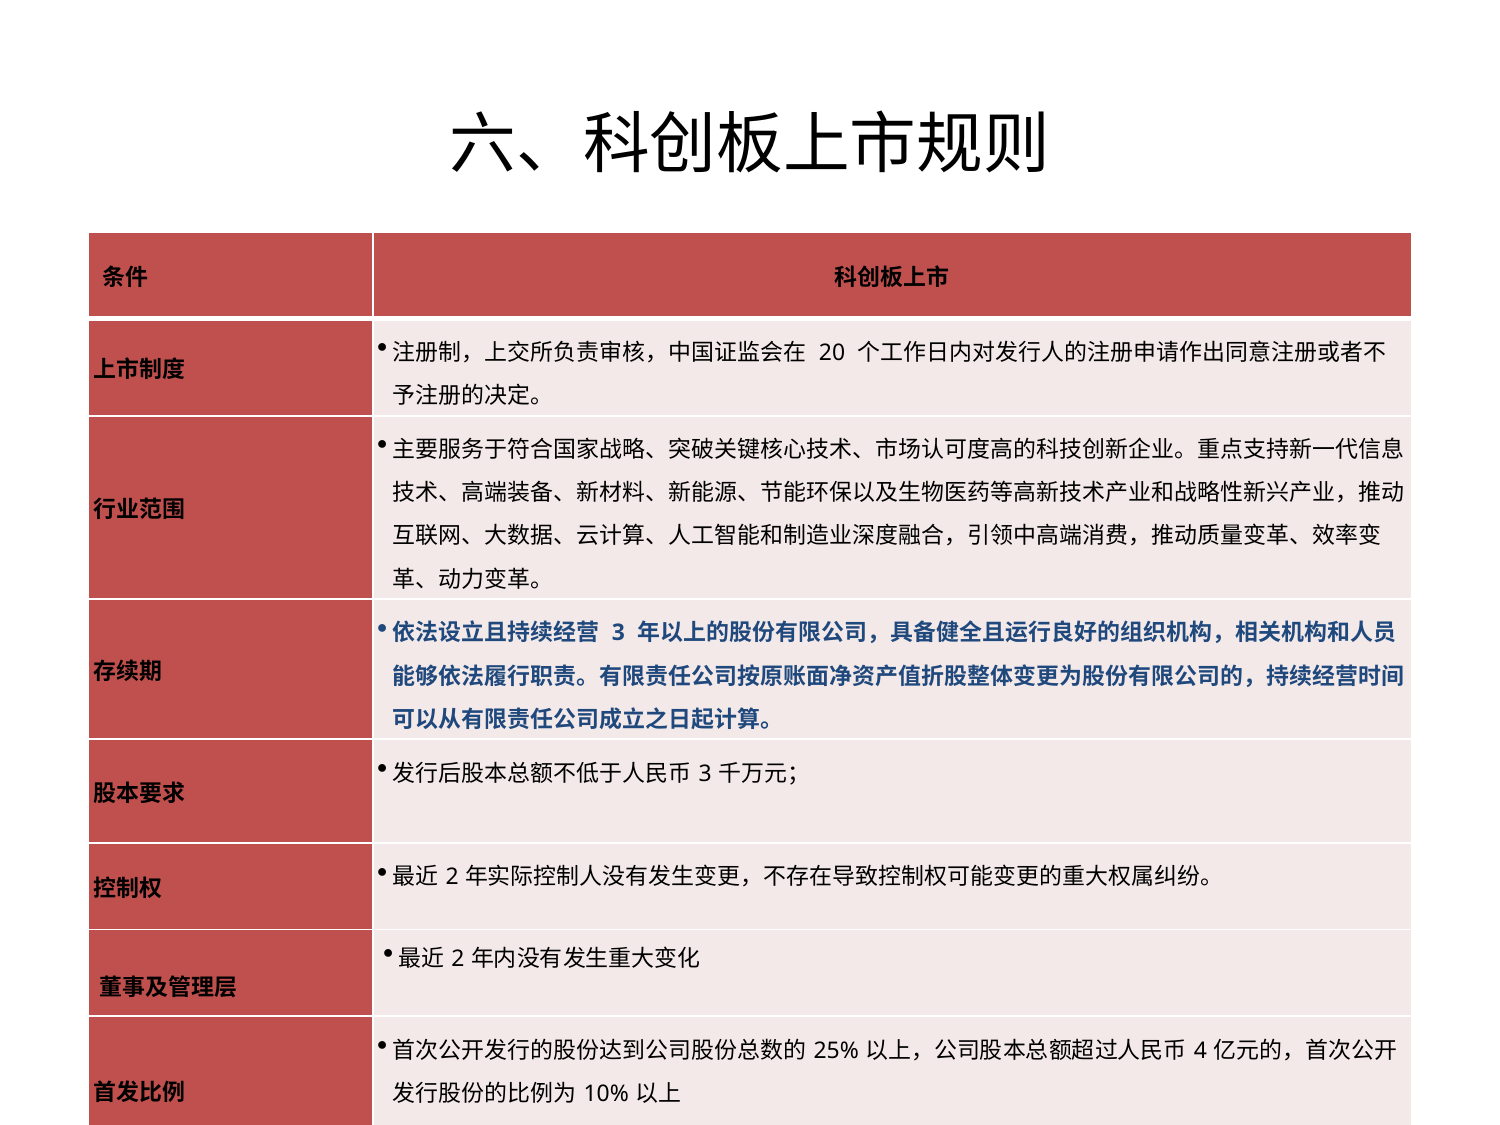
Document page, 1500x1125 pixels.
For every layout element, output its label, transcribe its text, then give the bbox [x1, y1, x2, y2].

table_header 条件 [89, 233, 372, 316]
table_cell 最近2年内没有发生重大变化 [374, 930, 1411, 1015]
table_cell 首次公开发行的股份达到公司股份总数的25%以上，公司股本总额超过人民币4亿元的，首次公开发行股份的比例为10%以上 [374, 1017, 1411, 1125]
table_cell 上市制度 [89, 321, 372, 415]
table_cell 董事及管理层 [89, 930, 372, 1015]
table_cell 首发比例 [89, 1017, 372, 1125]
table_cell 最近2年实际控制人没有发生变更，不存在导致控制权可能变更的重大权属纠纷。 [374, 844, 1411, 929]
table_cell 注册制，上交所负责审核，中国证监会在 20 个工作日内对发行人的注册申请作出同意注册或者不予注册的决定。 [374, 321, 1411, 415]
table_header 科创板上市 [374, 233, 1411, 316]
table_cell 依法设立且持续经营 3 年以上的股份有限公司，具备健全且运行良好的组织机构，相关机构和人员能够依法履行职责。有限责任公司按原账面净资产值折股整体变更为股份有限公司的，持续经营时间可以从有限责任公司成立之日起计算。 [374, 600, 1411, 738]
table_cell 发行后股本总额不低于人民币3千万元； [374, 740, 1411, 842]
table_cell 主要服务于符合国家战略、突破关键核心技术、市场认可度高的科技创新企业。重点支持新一代信息技术、高端装备、新材料、新能源、节能环保以及生物医药等高新技术产业和战略性新兴产业，推动互联网、大数据、云计算、人工智能和制造业深度融合，引领中高端消费，推动质量变革、效率变革、动力变革。 [374, 417, 1411, 598]
table_cell 股本要求 [89, 740, 372, 842]
table_cell 控制权 [89, 844, 372, 929]
table_cell 行业范围 [89, 417, 372, 598]
table_cell 存续期 [89, 600, 372, 738]
text_box 六、科创板上市规则 [74, 45, 1425, 233]
